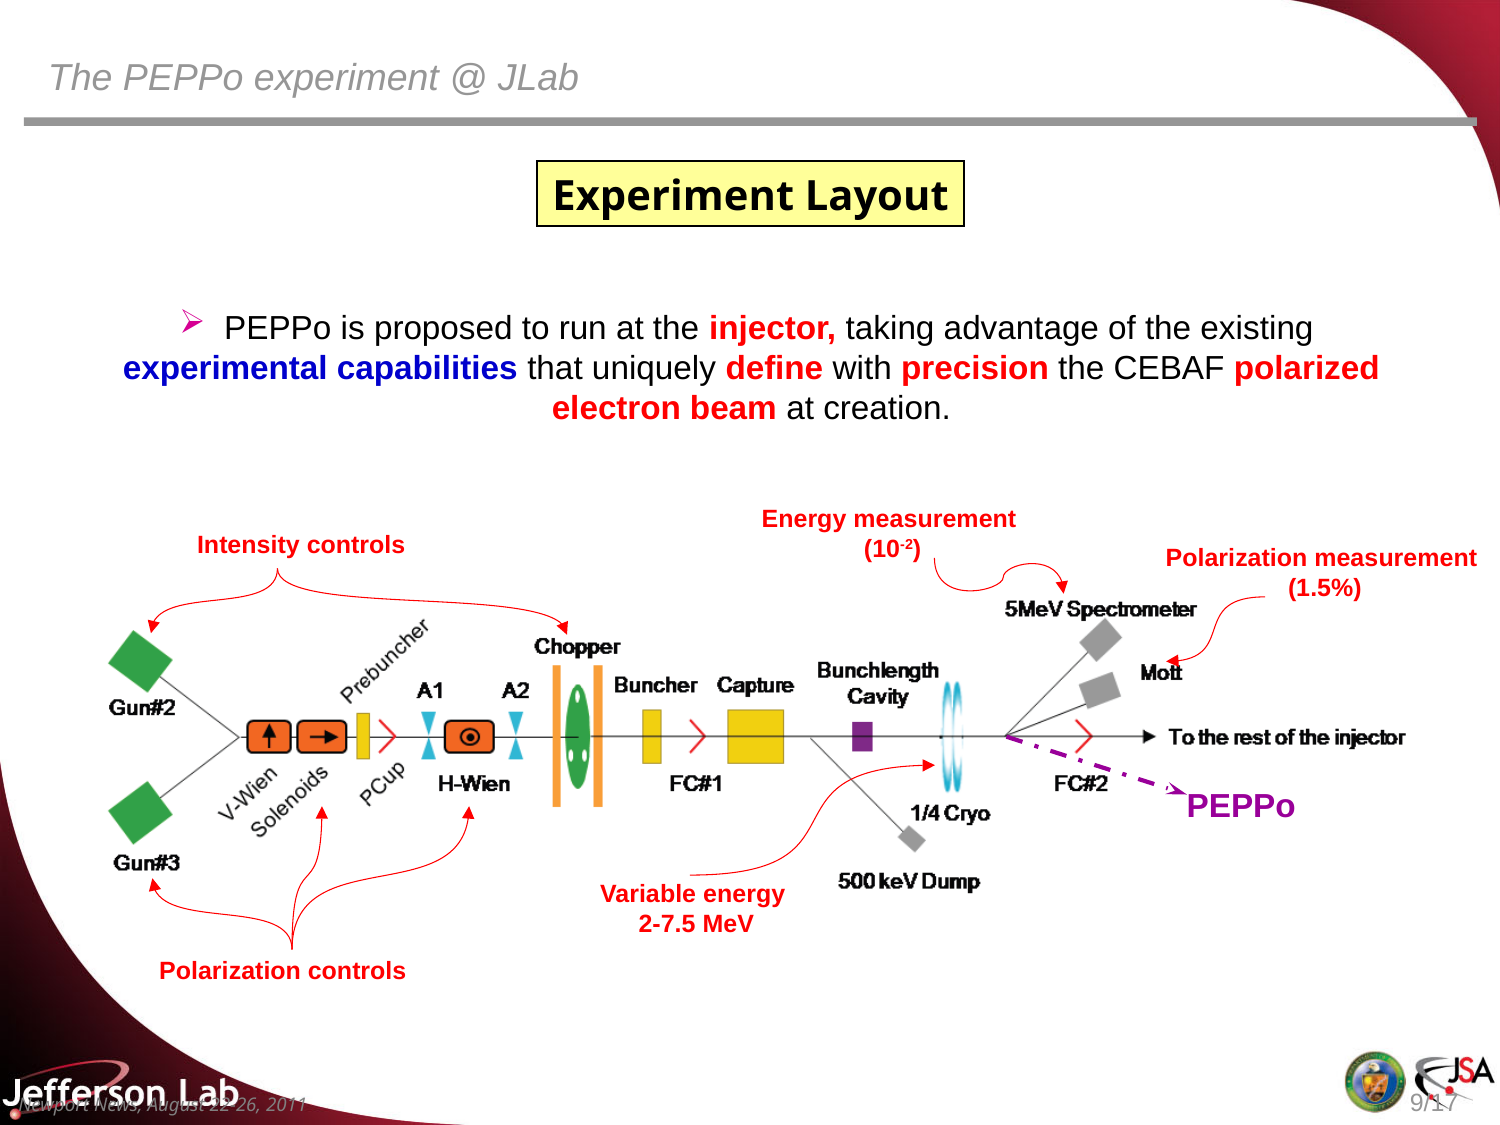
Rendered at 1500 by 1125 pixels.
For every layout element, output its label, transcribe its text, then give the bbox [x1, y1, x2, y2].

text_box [1151, 534, 1499, 662]
text_box The PEPPo experiment @ JLab [33, 45, 595, 105]
text_box Experiment Layout [537, 161, 964, 226]
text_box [70, 507, 1429, 946]
text_box 9/17 [1394, 1079, 1474, 1125]
text_box PEPPo is proposed to run at the injector, taking advantage of the existing experimental capabilities that uniquely define with precision the CEBAF polarized electron beam at creation. [90, 298, 1413, 434]
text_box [1006, 661, 1303, 833]
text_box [580, 754, 959, 946]
text_box Newport News, August 22-26, 2011 [3, 1085, 322, 1123]
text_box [136, 785, 482, 993]
picture [0, 0, 1500, 1125]
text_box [130, 520, 588, 653]
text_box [746, 494, 1076, 615]
